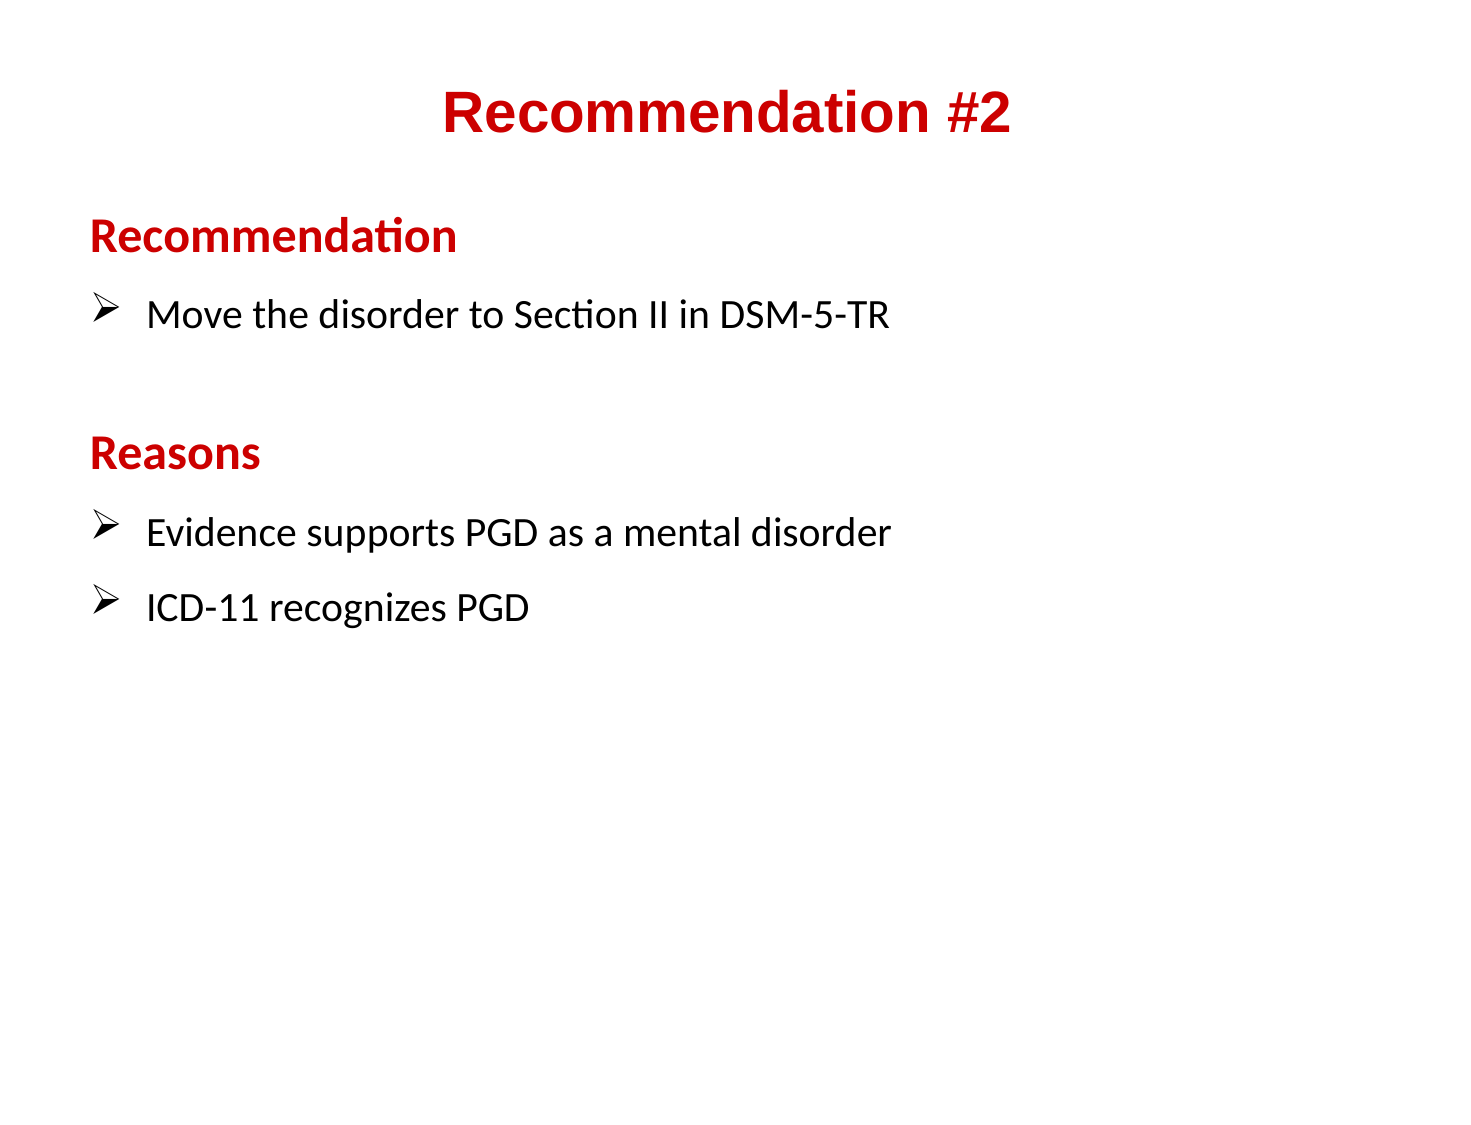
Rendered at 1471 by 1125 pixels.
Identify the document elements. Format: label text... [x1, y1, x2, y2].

text_box Reasons Evidence supports PGD as a mental disorder ICD-11 recognizes PGD [74, 412, 1395, 638]
text_box Recommendation #2 [74, 74, 1380, 153]
text_box Recommendation Move the disorder to Section II in DSM-5-TR [74, 194, 1395, 345]
